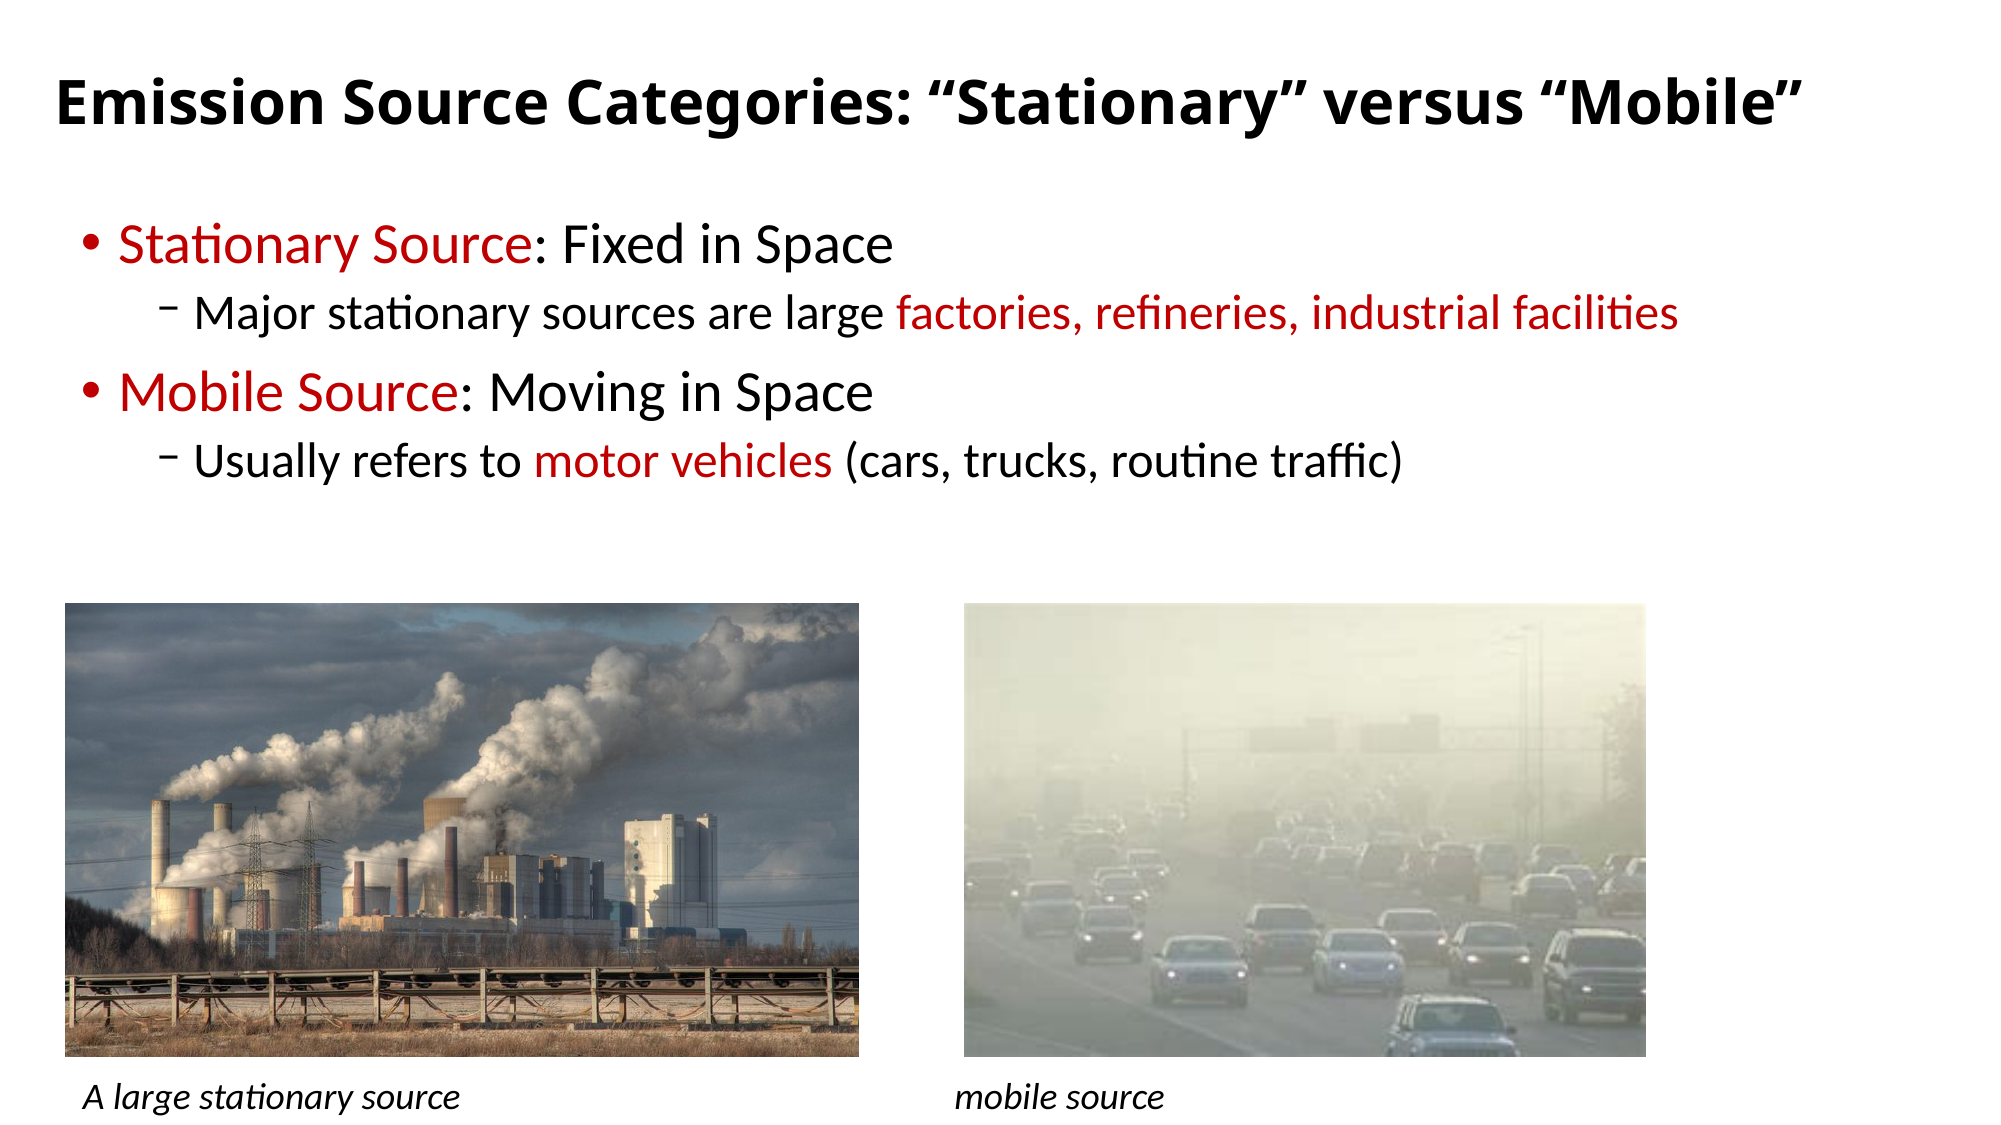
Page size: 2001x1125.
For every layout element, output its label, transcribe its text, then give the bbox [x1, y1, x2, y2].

picture [964, 603, 1646, 1057]
list Stationary Source: Fixed in Space Major stationary sources are large factories, refineries, industrial facilities Mobile Source: Moving in Space Usually refers to motor vehicles (cars, trucks, routine traffic) [65, 205, 1791, 920]
text_box mobile source [939, 1064, 1181, 1125]
title Emission Source Categories: “Stationary” versus “Mobile” [39, 30, 1837, 179]
picture [65, 603, 859, 1057]
text_box A large stationary source [68, 1064, 476, 1125]
